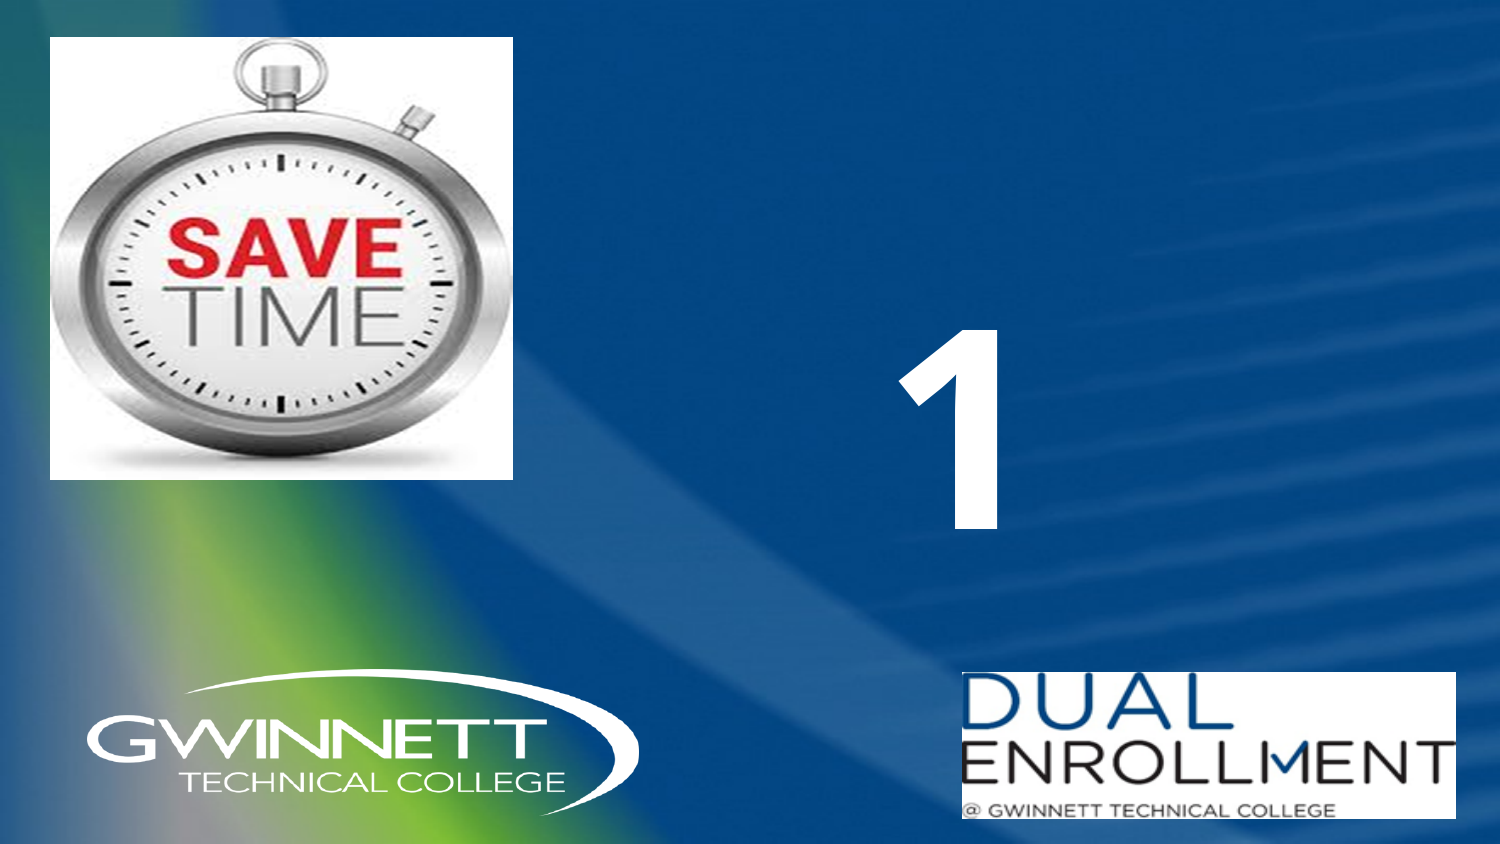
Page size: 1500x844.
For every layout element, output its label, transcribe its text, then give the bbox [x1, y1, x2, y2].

picture [0, 0, 1500, 844]
list 1 [587, 196, 1338, 599]
